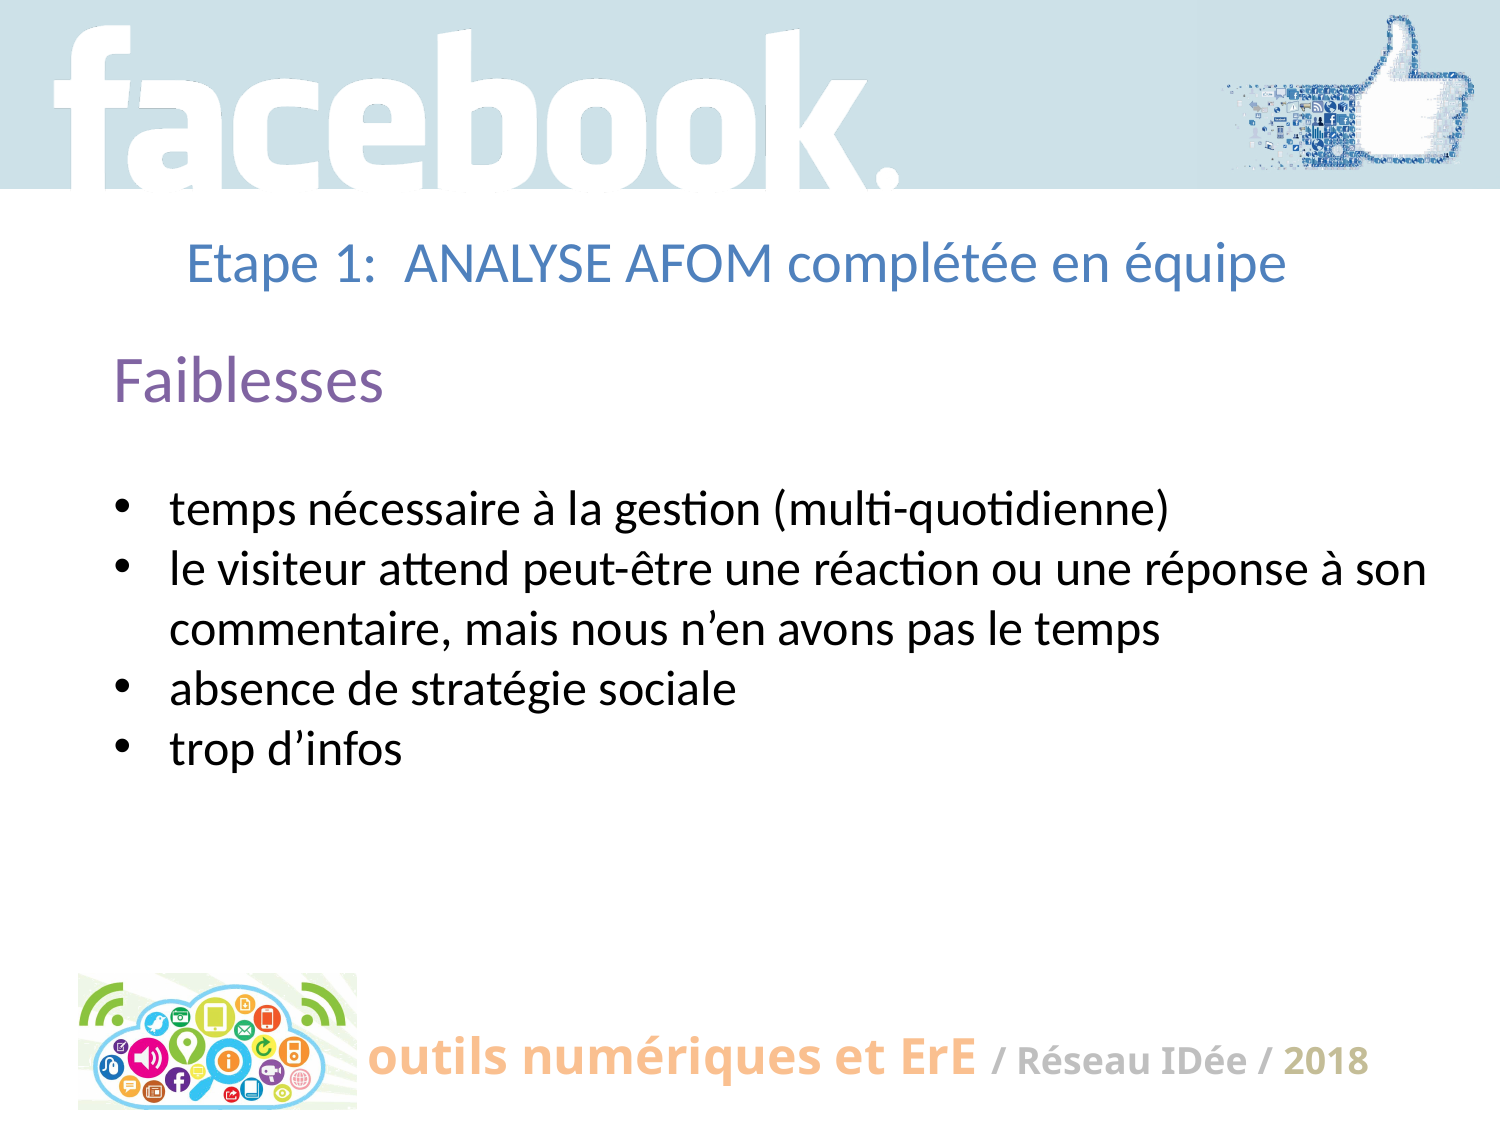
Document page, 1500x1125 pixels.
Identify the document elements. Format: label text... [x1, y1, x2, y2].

picture [78, 973, 357, 1110]
text_box Faiblesses temps nécessaire à la gestion (multi-quotidienne) le visiteur attend peut-être une réaction ou une réponse à son commentaire, mais nous n’en avons pas le temps absence de stratégie sociale trop d’infos [98, 328, 1471, 843]
picture [0, 0, 1500, 189]
text_box Etape 1: ANALYSE AFOM complétée en équipe [70, 171, 1403, 302]
